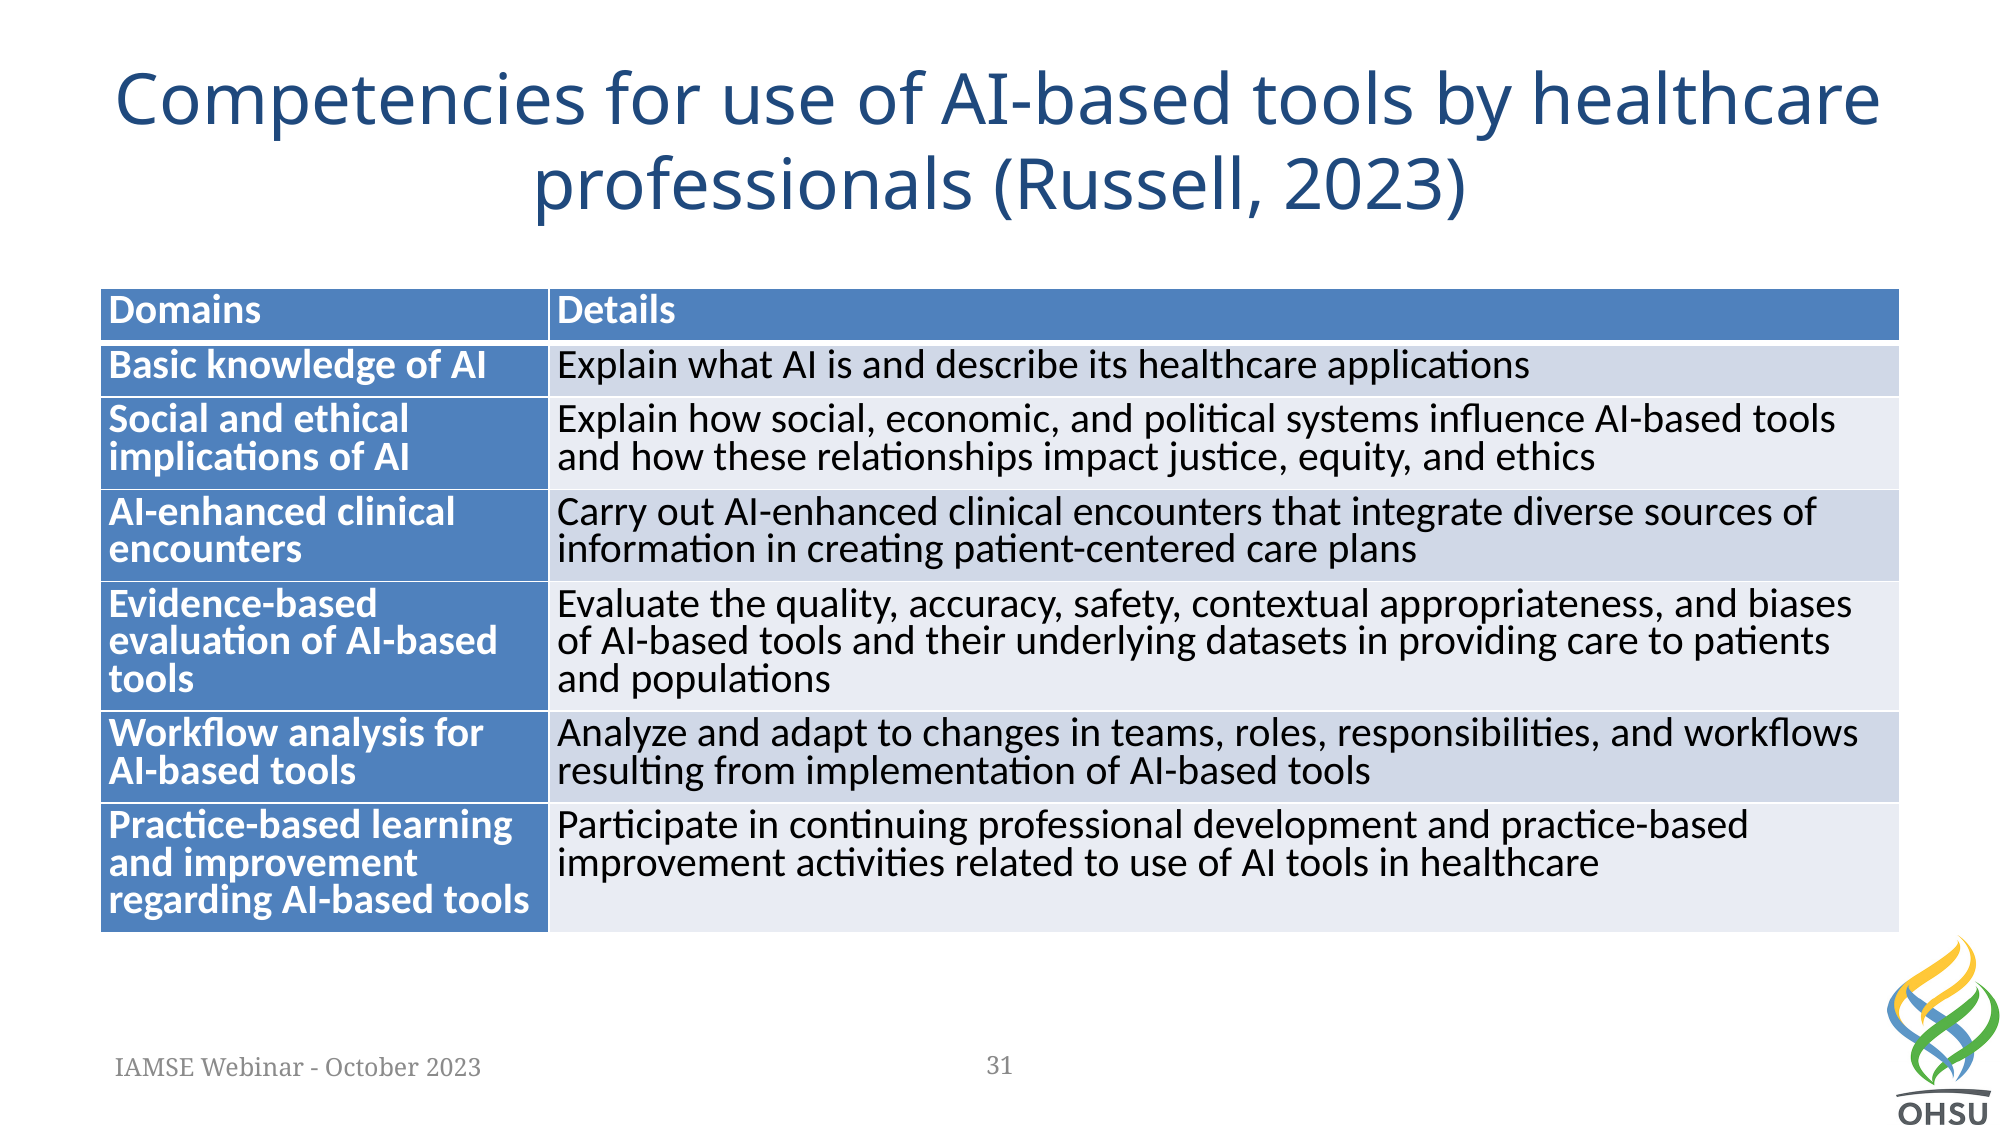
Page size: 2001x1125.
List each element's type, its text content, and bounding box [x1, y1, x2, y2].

table_header Details [550, 289, 1899, 340]
footer IAMSE Webinar - October 2023 [99, 1037, 775, 1095]
table_cell Participate in continuing professional development and practice-based improvement activities related to use of AI tools in healthcare [550, 804, 1899, 932]
table_cell Social and ethical implications of AI [101, 398, 548, 489]
table_cell Basic knowledge of AI [101, 346, 548, 396]
picture [1887, 935, 2000, 1125]
table_cell Practice-based learning and improvement regarding AI-based tools [101, 804, 548, 932]
title Competencies for use of AI-based tools by healthcare professionals (Russell, 2023) [99, 45, 1900, 233]
table_header Domains [101, 289, 548, 340]
table_cell Analyze and adapt to changes in teams, roles, responsibilities, and workflows resulting from implementation of AI-based tools [550, 712, 1899, 802]
slide_number 31 [800, 1037, 1200, 1095]
table_cell Explain what AI is and describe its healthcare applications [550, 346, 1899, 396]
table_cell Explain how social, economic, and political systems influence AI-based tools and how these relationships impact justice, equity, and ethics [550, 398, 1899, 489]
table_cell Evidence-based evaluation of AI-based tools [101, 582, 548, 710]
table_cell Workflow analysis for AI-based tools [101, 712, 548, 802]
table_cell AI-enhanced clinical encounters [101, 490, 548, 581]
table_cell Evaluate the quality, accuracy, safety, contextual appropriateness, and biases of AI-based tools and their underlying datasets in providing care to patients and populations [550, 582, 1899, 710]
table_cell Carry out AI-enhanced clinical encounters that integrate diverse sources of information in creating patient-centered care plans [550, 490, 1899, 581]
